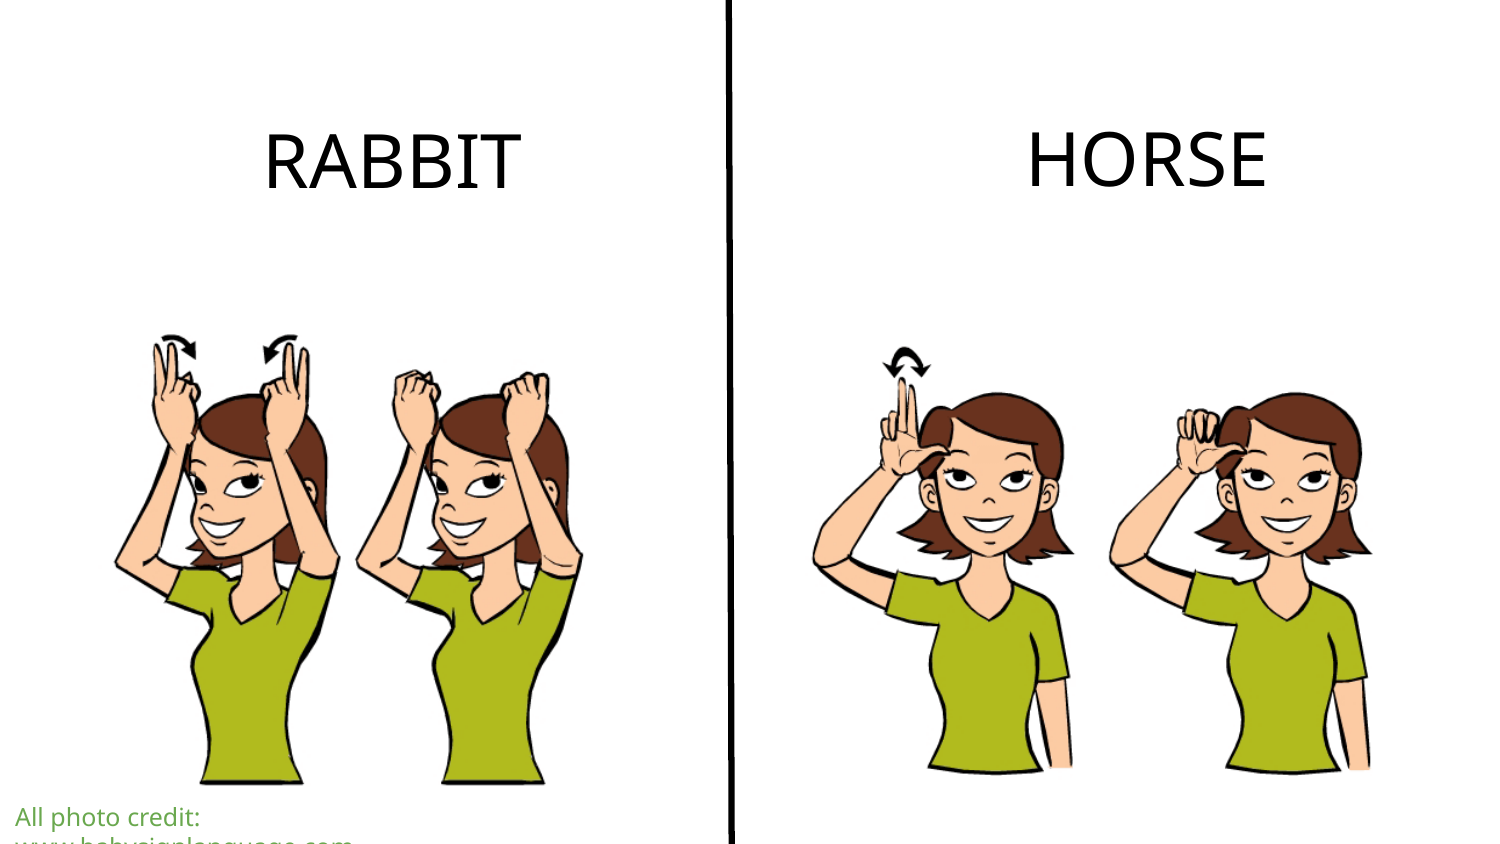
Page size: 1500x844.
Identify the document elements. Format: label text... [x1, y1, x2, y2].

text_box All photo credit: www.babysignlanguage.com [0, 813, 513, 844]
text_box RABBIT [64, 98, 571, 214]
picture [778, 333, 1469, 798]
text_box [728, 0, 732, 844]
picture [1, 321, 724, 807]
text_box HORSE [893, 96, 1401, 212]
